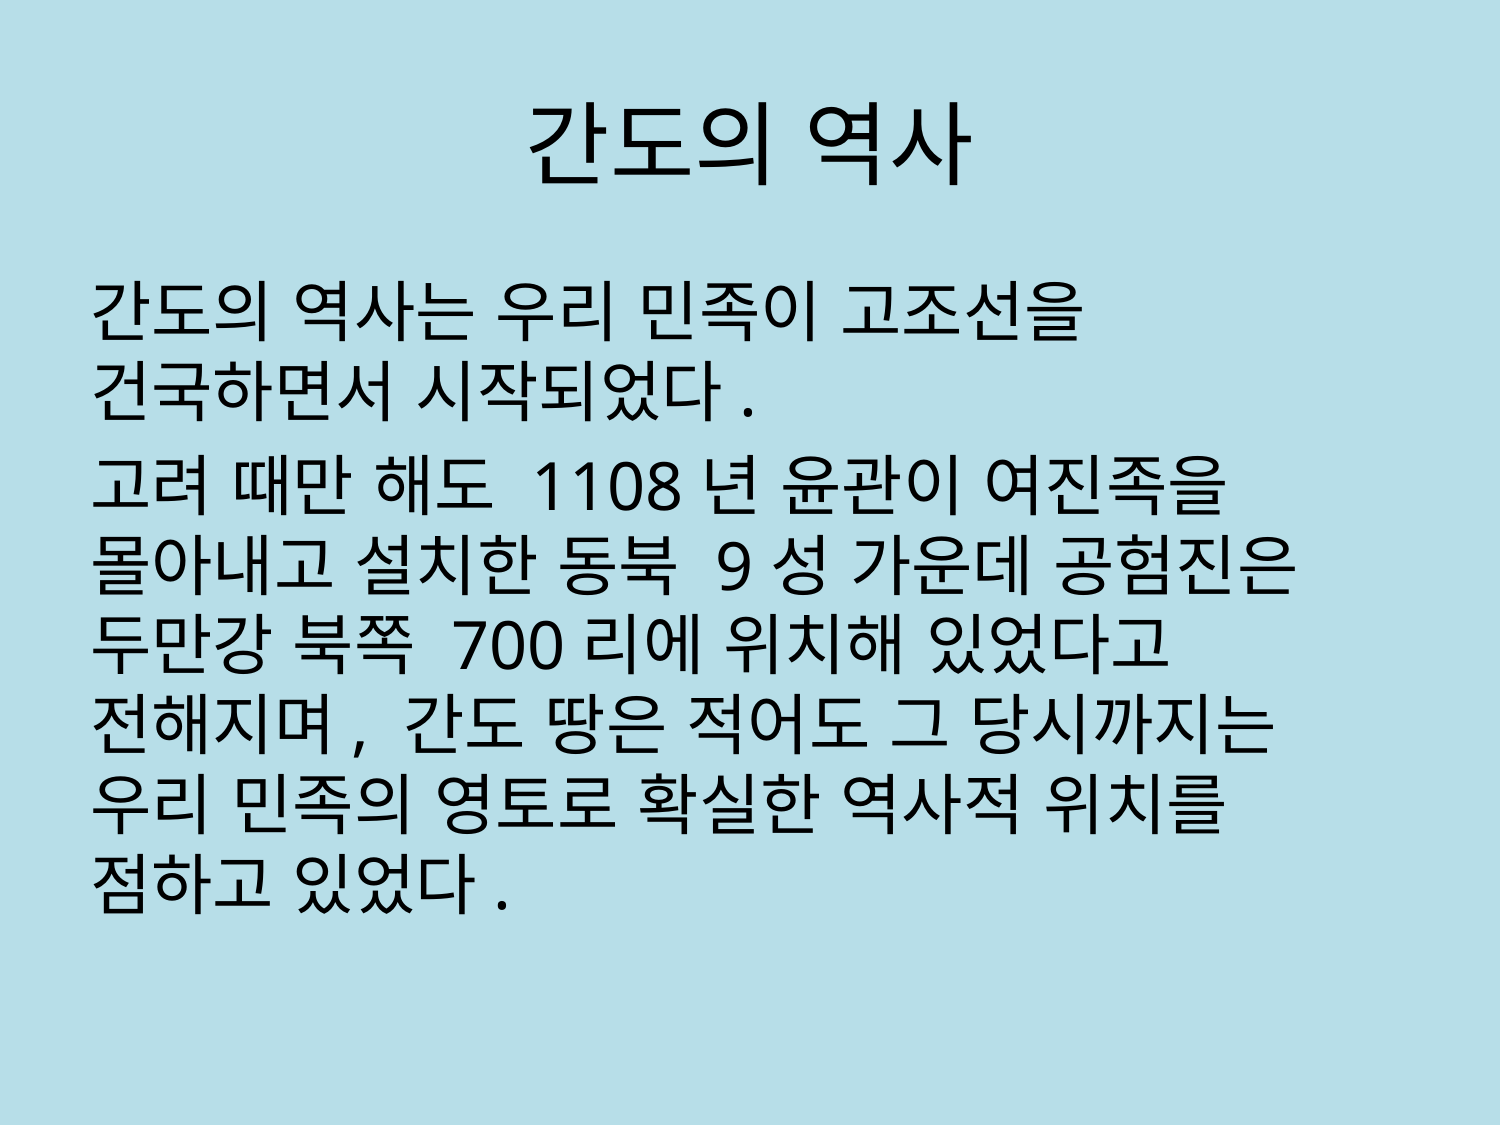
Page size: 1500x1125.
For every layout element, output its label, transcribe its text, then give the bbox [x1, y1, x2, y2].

title 간도의 역사 [75, 45, 1425, 233]
list 간도의 역사는 우리 민족이 고조선을 건국하면서 시작되었다. 고려 때만 해도 1108년 윤관이 여진족을 몰아내고 설치한 동북 9성 가운데 공험진은 두만강 북쪽 700리에 위치해 있었다고 전해지며, 간도 땅은 적어도 그 당시까지는 우리 민족의 영토로 확실한 역사적 위치를 점하고 있었다. [75, 262, 1425, 1005]
